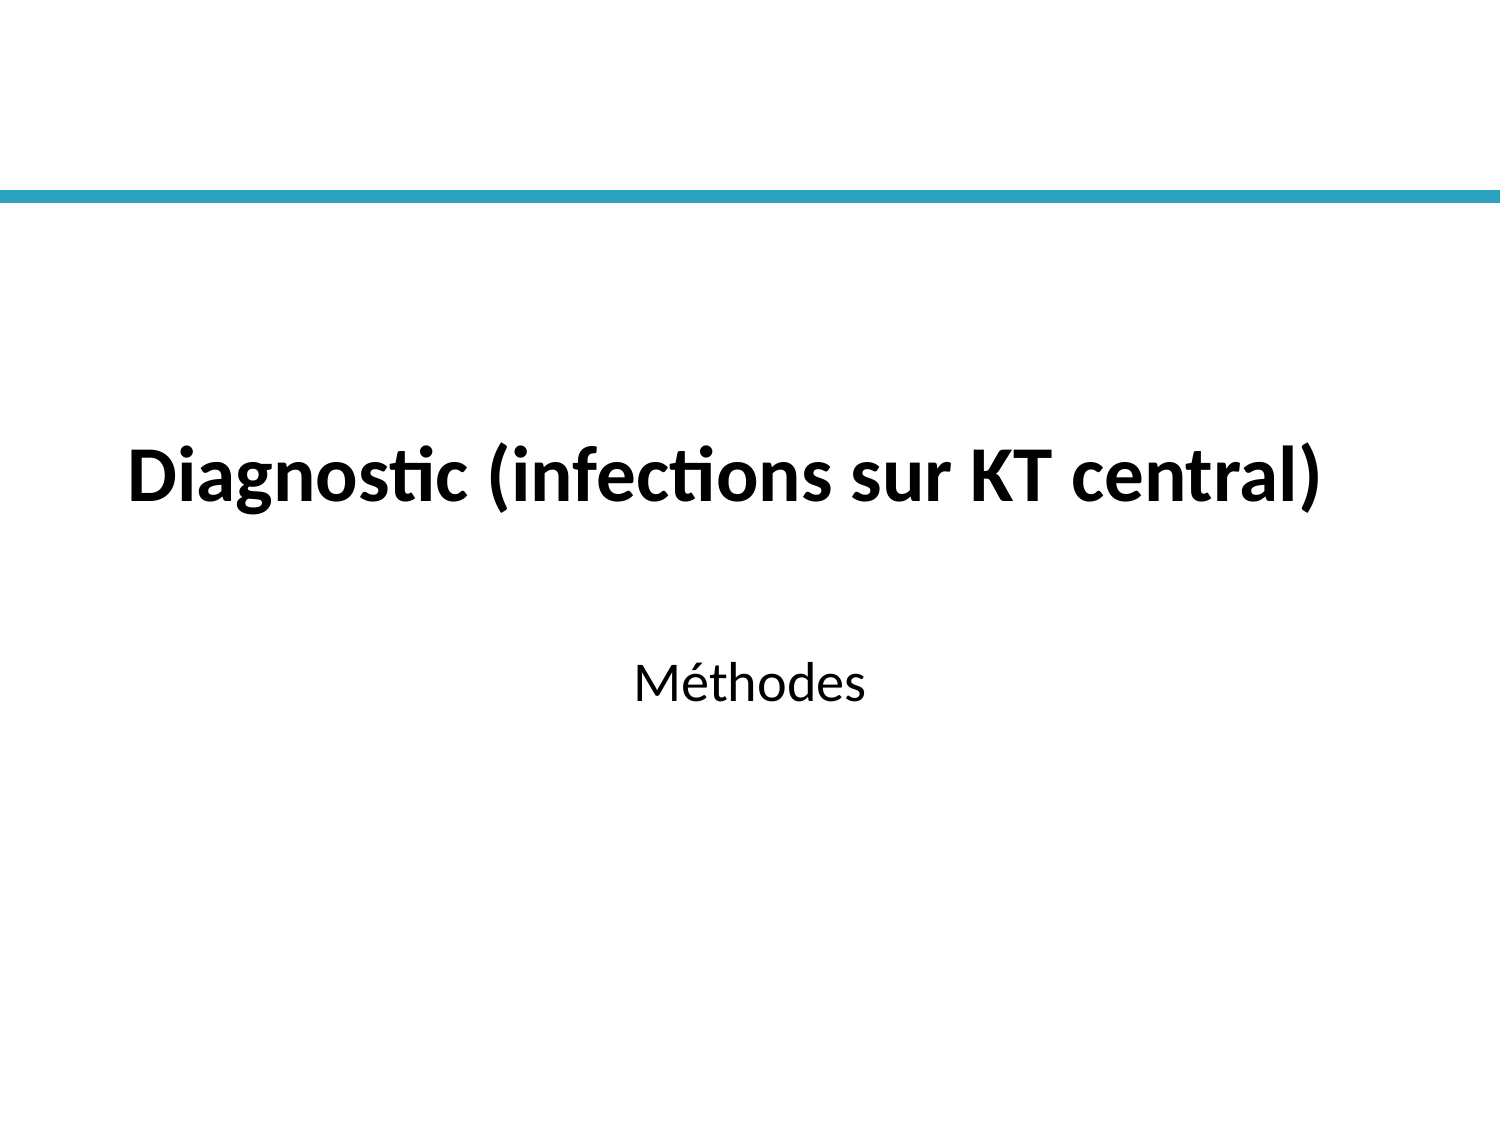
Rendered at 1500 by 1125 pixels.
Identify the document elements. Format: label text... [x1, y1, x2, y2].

subtitle Méthodes [224, 637, 1276, 926]
title Diagnostic (infections sur KT central) [112, 349, 1388, 591]
